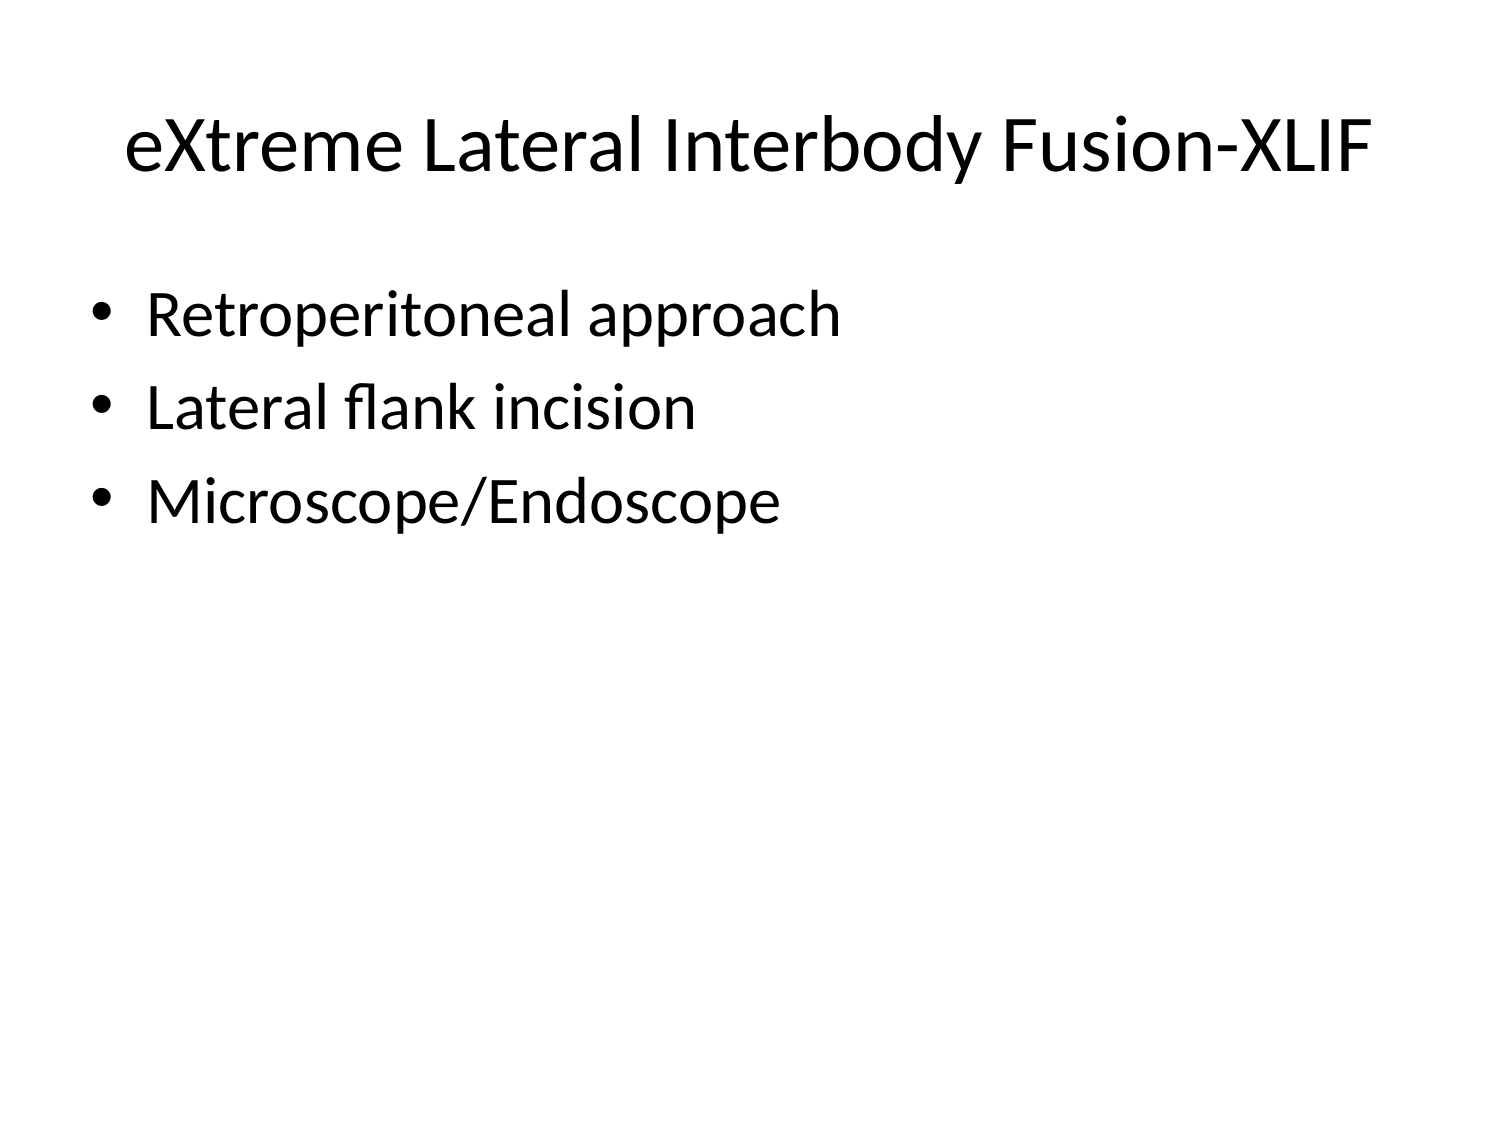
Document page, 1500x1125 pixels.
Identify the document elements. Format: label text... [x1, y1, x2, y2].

list Retroperitoneal approach Lateral flank incision Microscope/Endoscope [75, 262, 1425, 1005]
title eXtreme Lateral Interbody Fusion-XLIF [75, 45, 1425, 233]
